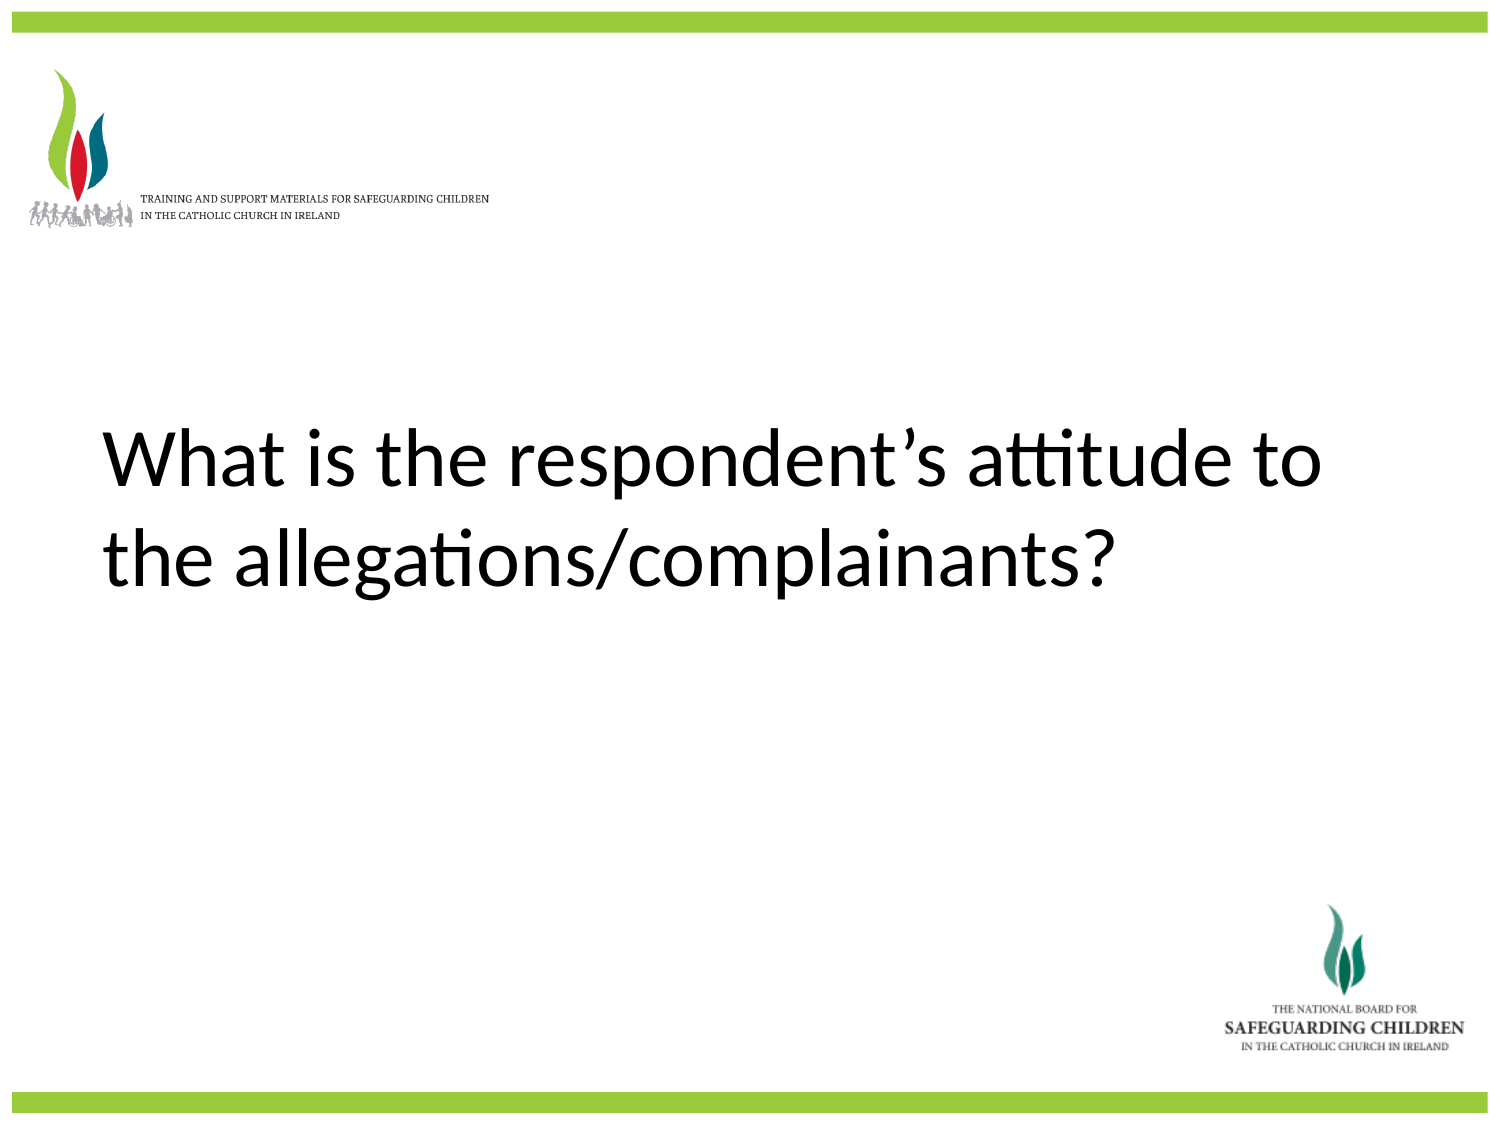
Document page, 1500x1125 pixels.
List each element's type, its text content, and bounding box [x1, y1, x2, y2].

text_box What is the respondent’s attitude to the allegations/complainants? [87, 196, 1412, 1011]
